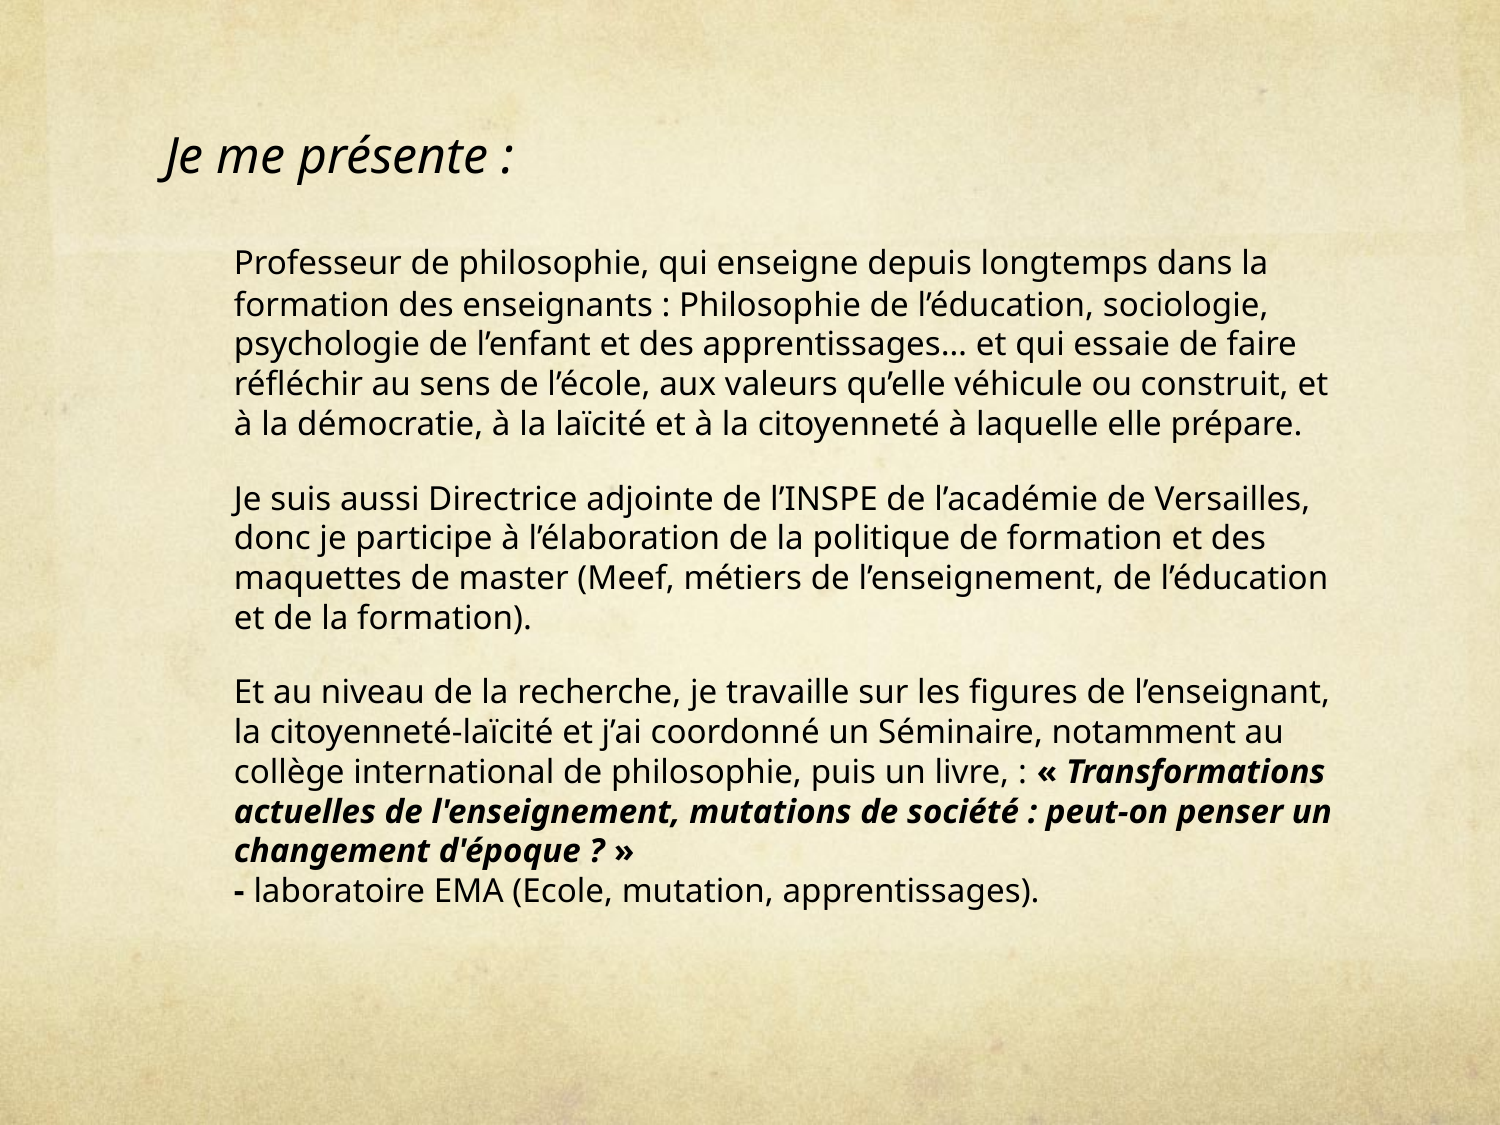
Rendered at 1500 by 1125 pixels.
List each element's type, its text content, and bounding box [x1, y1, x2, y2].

list Professeur de philosophie, qui enseigne depuis longtemps dans la formation des enseignants : Philosophie de l’éducation, sociologie, psychologie de l’enfant et des apprentissages… et qui essaie de faire réfléchir au sens de l’école, aux valeurs qu’elle véhicule ou construit, et à la démocratie, à la laïcité et à la citoyenneté à laquelle elle prépare. Je suis aussi Directrice adjointe de l’INSPE de l’académie de Versailles, donc je participe à l’élaboration de la politique de formation et des maquettes de master (Meef, métiers de l’enseignement, de l’éducation et de la formation). Et au niveau de la recherche, je travaille sur les figures de l’enseignant, la citoyenneté-laïcité et j’ai coordonné un Séminaire, notamment au collège international de philosophie, puis un livre, : « Transformations actuelles de l'enseignement, mutations de société : peut-on penser un changement d'époque ? » - laboratoire EMA (Ecole, mutation, apprentissages). [150, 224, 1350, 950]
picture [0, 0, 1500, 1125]
title Je me présente : [150, 82, 1350, 224]
